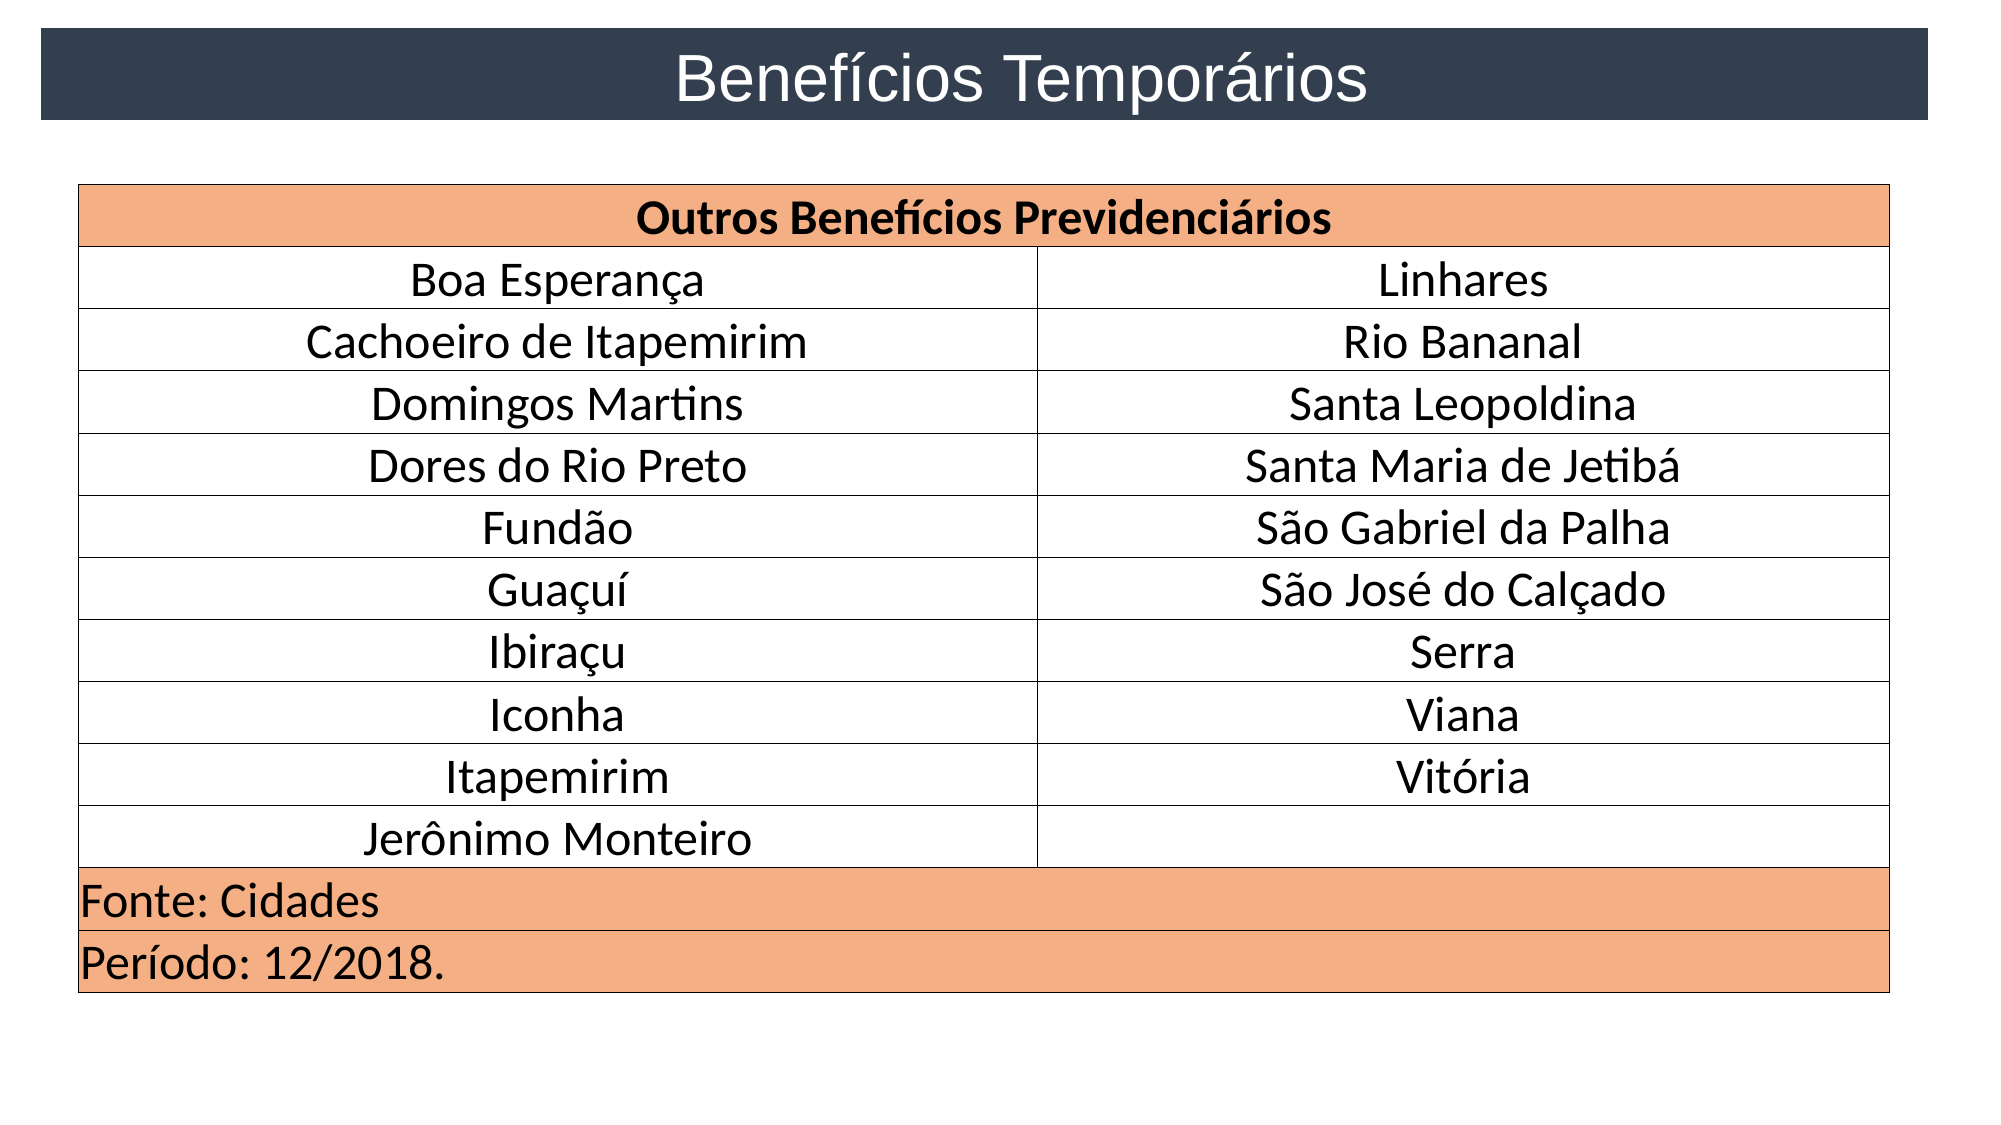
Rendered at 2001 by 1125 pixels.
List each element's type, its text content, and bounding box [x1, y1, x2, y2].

text_box Benefícios Temporários [38, 25, 1931, 123]
table_cell [1038, 806, 1889, 867]
table_cell Período: 12/2018. [79, 931, 1889, 992]
table_cell Santa Leopoldina [1038, 371, 1889, 433]
table_cell Ibiraçu [79, 620, 1037, 681]
table_cell Iconha [79, 682, 1037, 743]
table_cell Domingos Martins [79, 371, 1037, 433]
table_cell Linhares [1038, 247, 1889, 308]
table_cell Fonte: Cidades [79, 868, 1889, 930]
table_cell Boa Esperança [79, 247, 1037, 308]
table_cell Santa Maria de Jetibá [1038, 434, 1889, 495]
table_cell São José do Calçado [1038, 558, 1889, 619]
table_cell Rio Bananal [1038, 309, 1889, 370]
table_cell São Gabriel da Palha [1038, 496, 1889, 557]
table_cell Itapemirim [79, 744, 1037, 805]
table_cell Serra [1038, 620, 1889, 681]
table_cell Dores do Rio Preto [79, 434, 1037, 495]
table_cell Cachoeiro de Itapemirim [79, 309, 1037, 370]
table_cell Vitória [1038, 744, 1889, 805]
table_cell Guaçuí [79, 558, 1037, 619]
table_cell Jerônimo Monteiro [79, 806, 1037, 867]
table_cell Viana [1038, 682, 1889, 743]
table_cell Fundão [79, 496, 1037, 557]
table_header Outros Benefícios Previdenciários [79, 185, 1889, 246]
